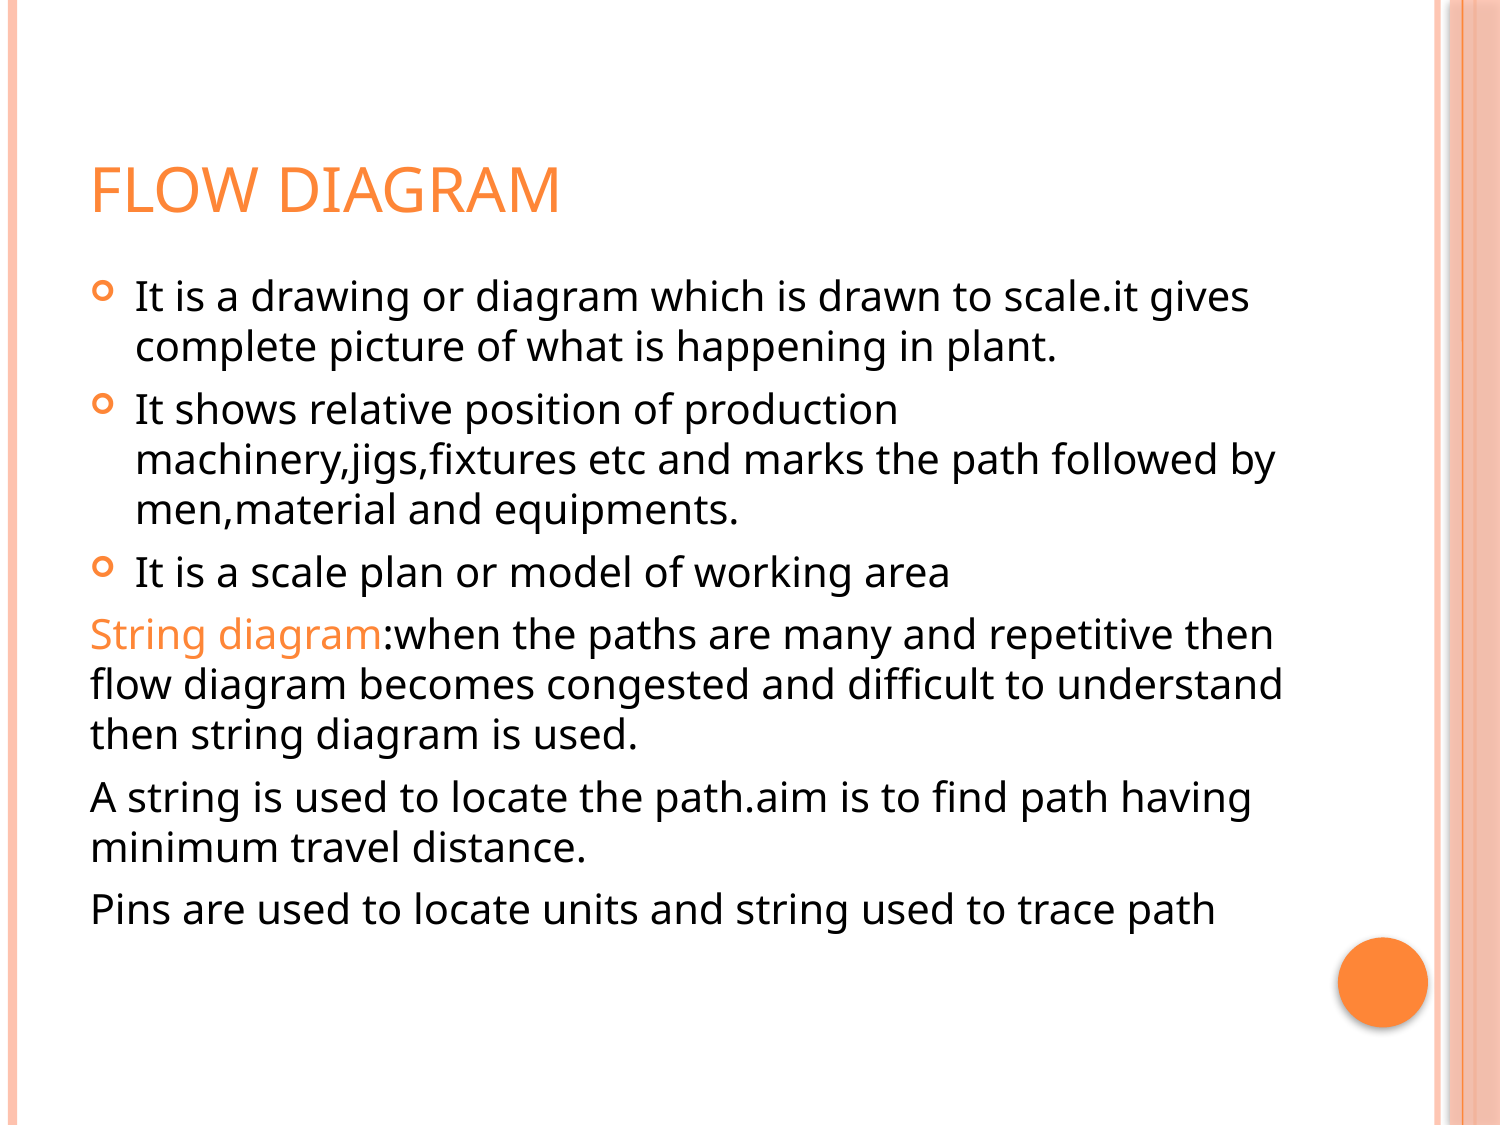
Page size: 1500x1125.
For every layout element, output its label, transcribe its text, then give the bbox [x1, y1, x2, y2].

list It is a drawing or diagram which is drawn to scale.it gives complete picture of what is happening in plant. It shows relative position of production machinery,jigs,fixtures etc and marks the path followed by men,material and equipments. It is a scale plan or model of working area String diagram:when the paths are many and repetitive then flow diagram becomes congested and difficult to understand then string diagram is used. A string is used to locate the path.aim is to find path having minimum travel distance. Pins are used to locate units and string used to trace path [75, 262, 1300, 1062]
title Flow diagram [75, 45, 1300, 233]
